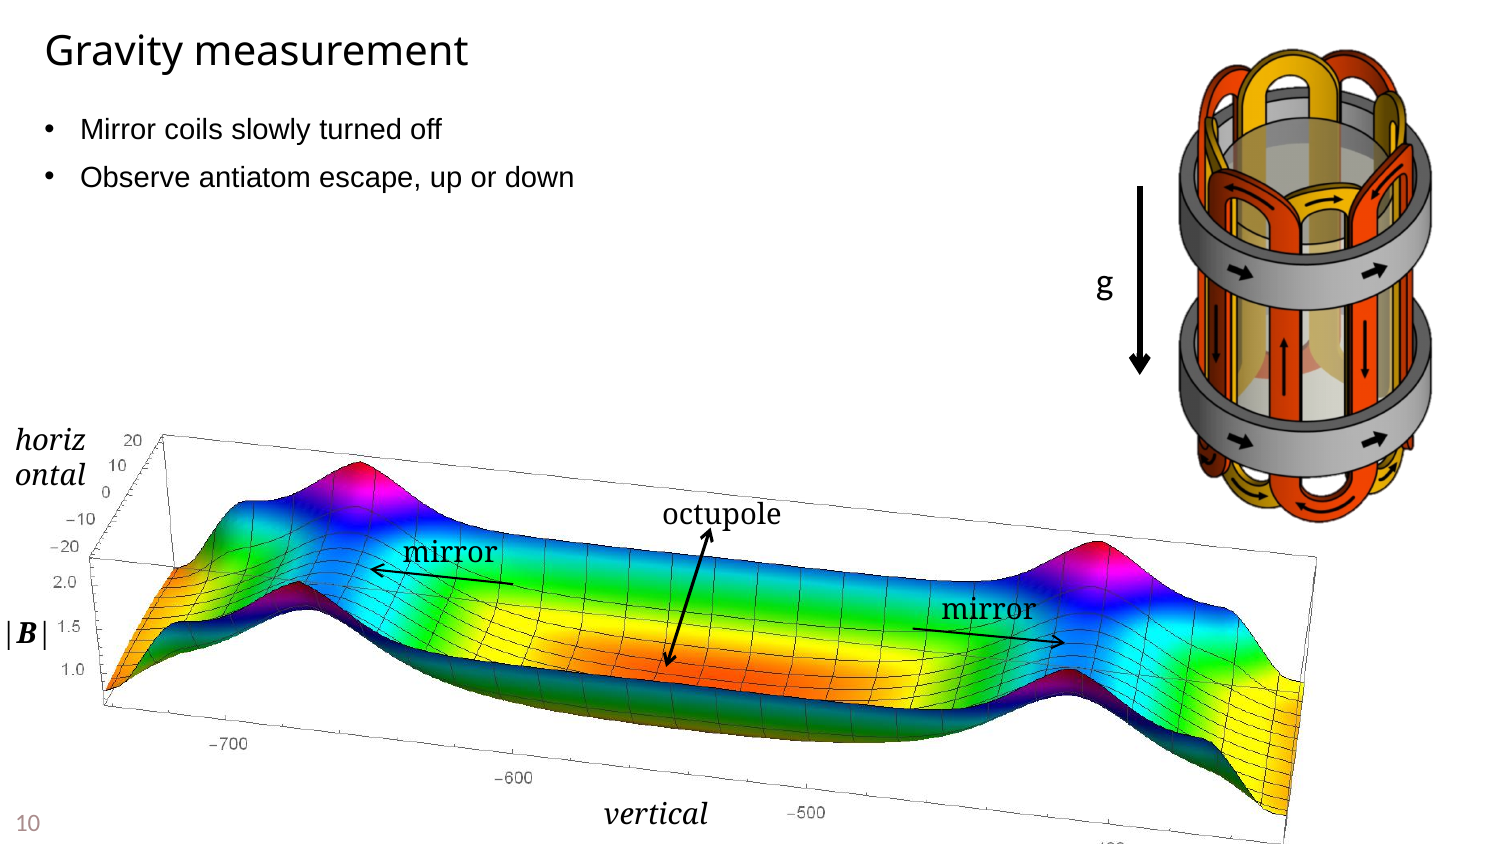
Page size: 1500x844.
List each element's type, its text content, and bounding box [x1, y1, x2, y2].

picture [1063, 46, 1500, 525]
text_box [0, 386, 1318, 844]
list Mirror coils slowly turned off Observe antiatom escape, up or down [29, 102, 892, 384]
title Gravity measurement [29, 8, 1380, 90]
